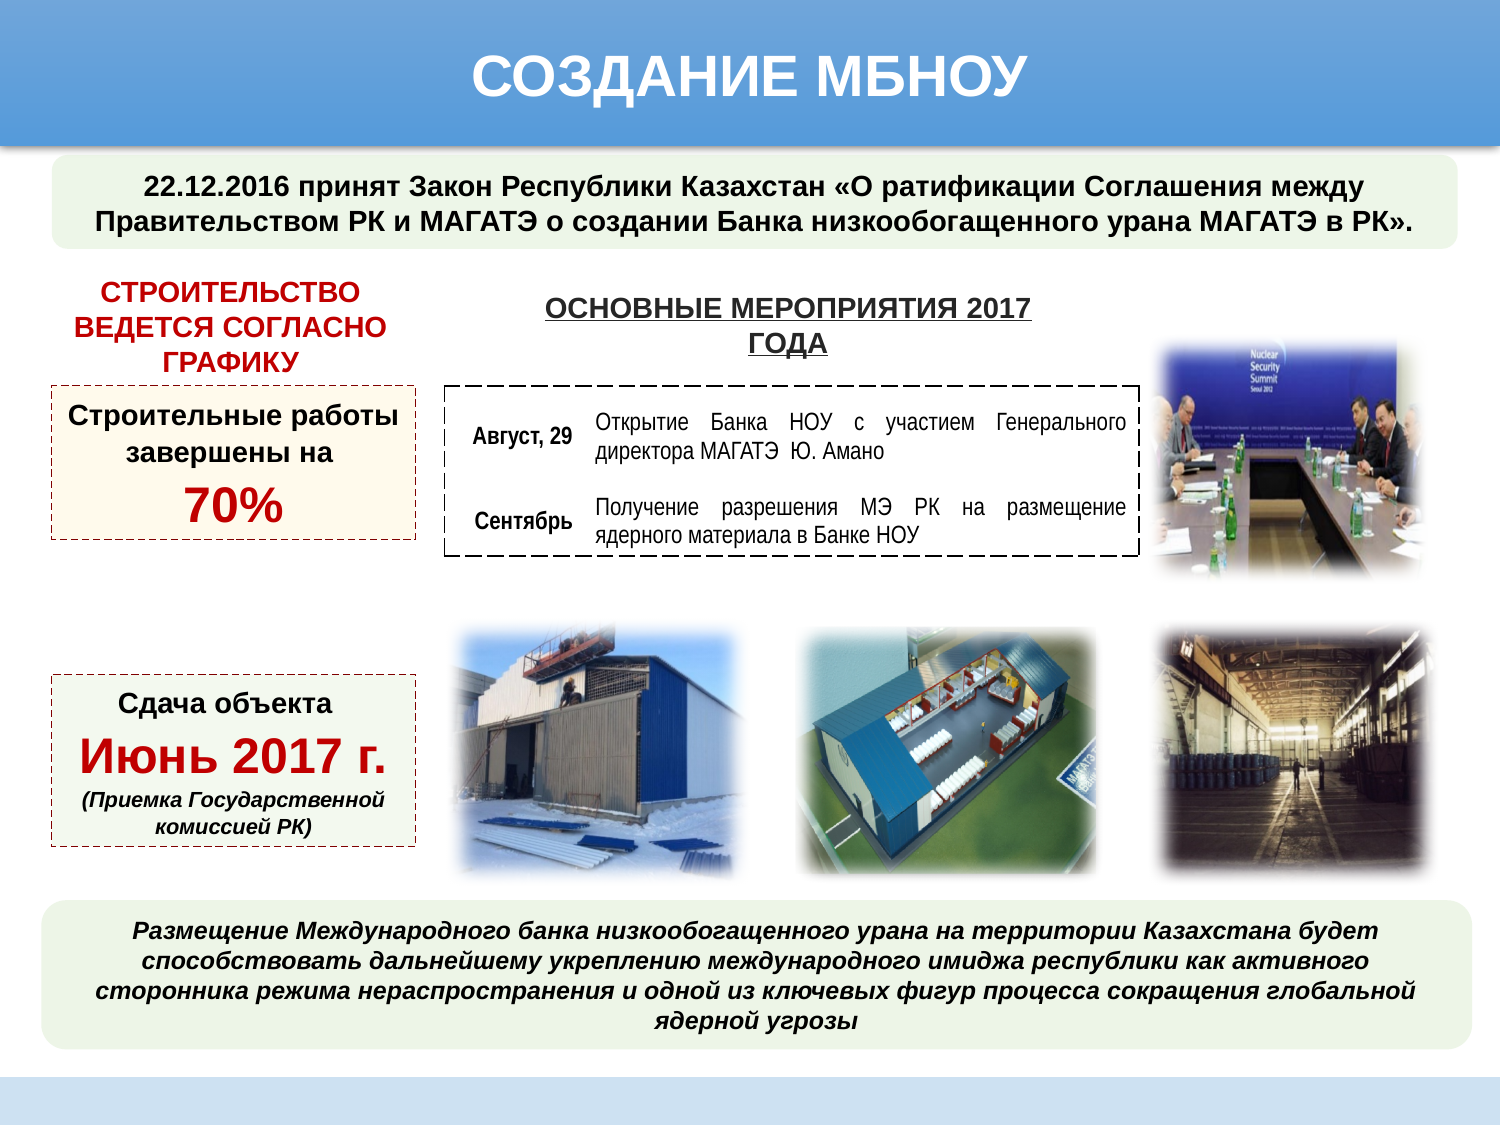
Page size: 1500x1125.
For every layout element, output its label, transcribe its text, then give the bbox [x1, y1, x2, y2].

table_cell Получение разрешения МЭ РК на размещение ядерного материала в Банке НОУ [584, 485, 1139, 556]
table_cell Сентябрь [445, 485, 584, 556]
text_box Размещение Международного банка низкообогащенного урана на территории Казахстана будет способствовать дальнейшему укреплению международного имиджа республики как активного сторонника режима нераспространения и одной из ключевых фигур процесса сокращения глобальной ядерной угрозы [41, 900, 1473, 1050]
table_header Август, 29 [445, 386, 584, 485]
text_box [0, 1076, 1500, 1125]
picture [1146, 333, 1429, 585]
picture [445, 617, 751, 887]
text_box Сдача объекта Июнь 2017 г. (Приемка Государственной комиссией РК) [51, 674, 416, 847]
text_box СТРОИТЕЛЬСТВО ВЕДЕТСЯ СОГЛАСНО ГРАФИКУ [45, 265, 416, 386]
text_box 22.12.2016 принят Закон Республики Казахстан «О ратификации Соглашения между Правительством РК и МАГАТЭ о создании Банка низкообогащенного урана МАГАТЭ в РК». [51, 157, 1458, 249]
text_box ОСНОВНЫЕ МЕРОПРИЯТИЯ 2017 ГОДА [487, 281, 1089, 367]
text_box Строительные работы завершены на 70% [51, 385, 416, 540]
picture [1147, 618, 1440, 887]
picture [788, 617, 1110, 892]
text_box Создание МБНОУ [0, 0, 1500, 146]
table_header Открытие Банка НОУ с участием Генерального директора МАГАТЭ Ю. Амано [584, 386, 1139, 485]
